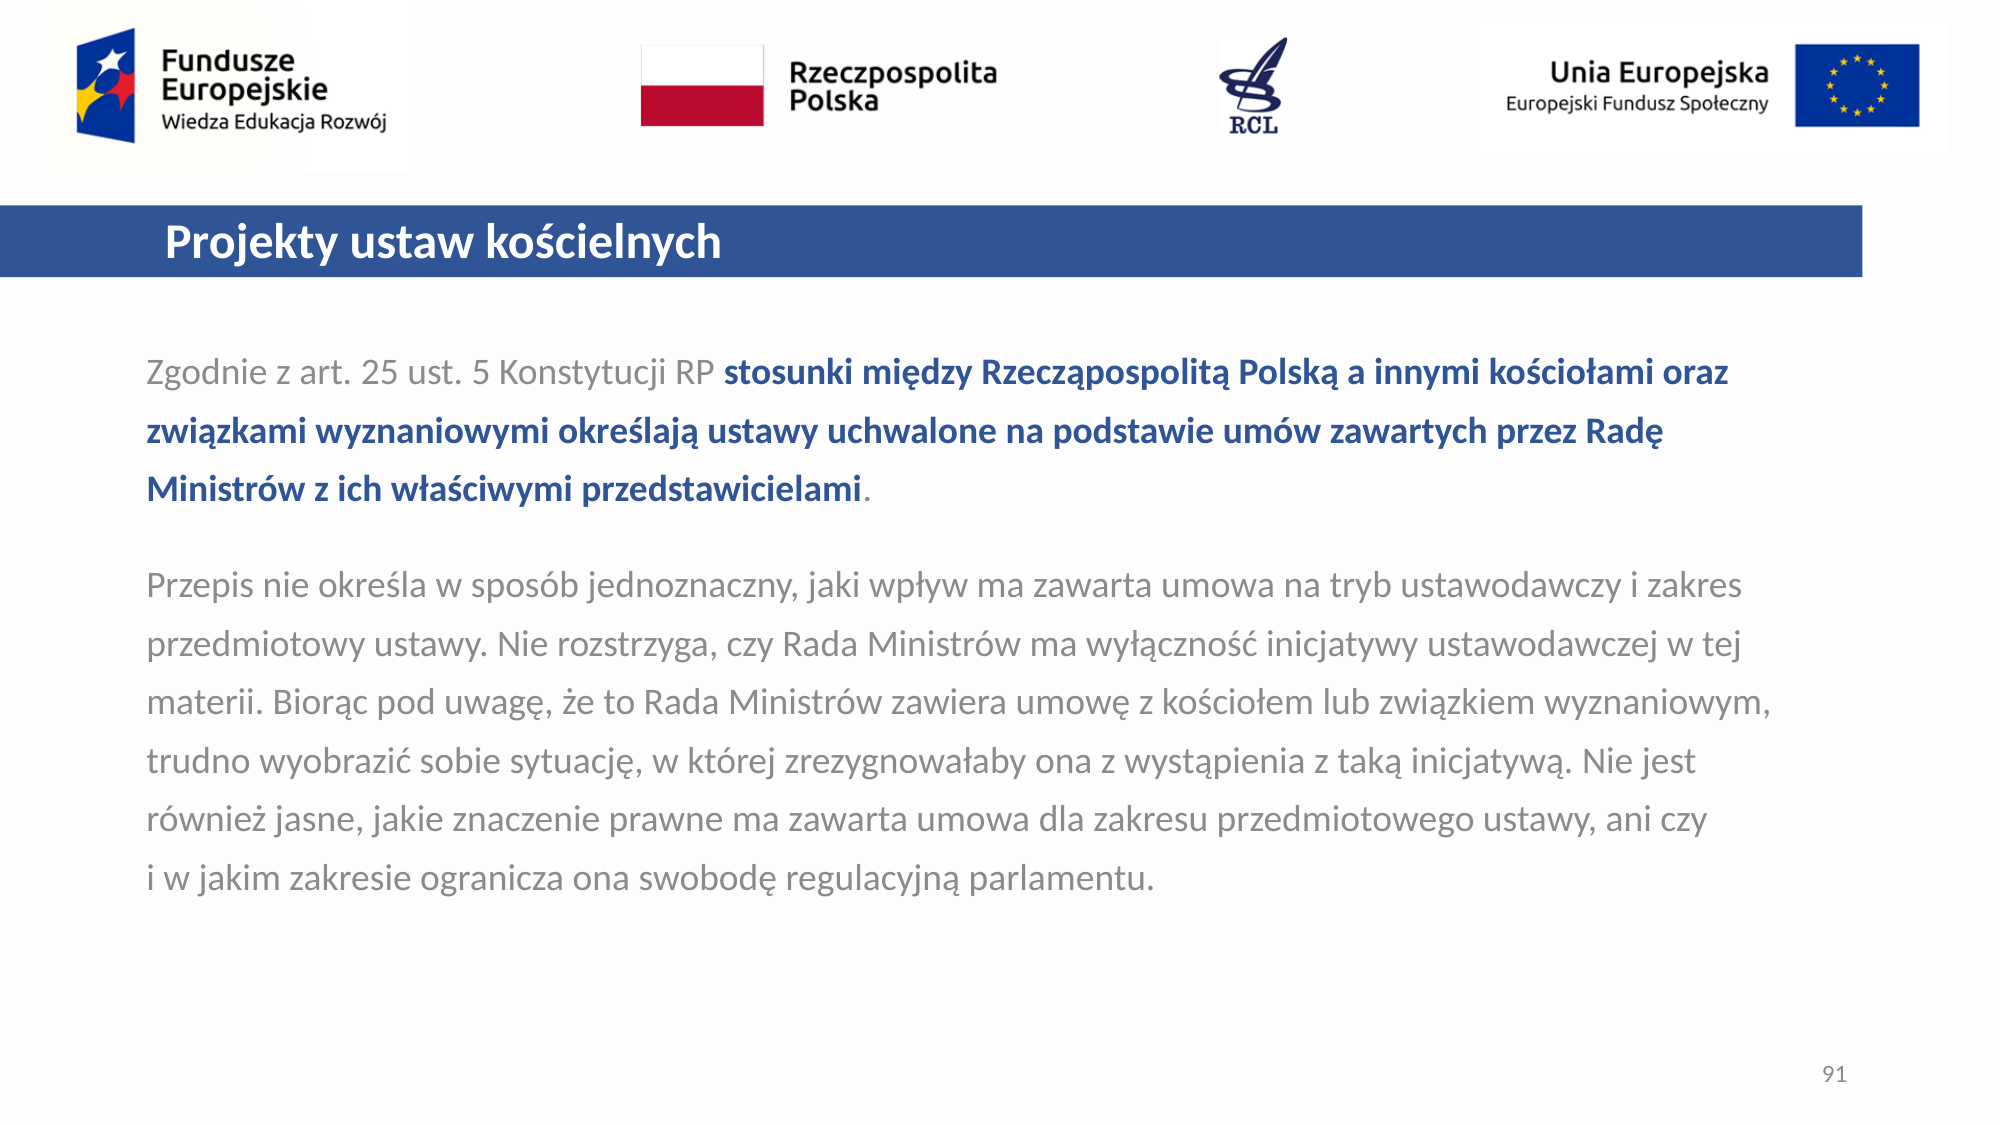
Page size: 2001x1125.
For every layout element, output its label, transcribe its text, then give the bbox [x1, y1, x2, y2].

text_box Projekty ustaw kościelnych [0, 205, 1863, 278]
picture [0, 0, 2001, 1125]
list Zgodnie z art. 25 ust. 5 Konstytucji RP stosunki między Rzecząpospolitą Polską a innymi kościołami oraz związkami wyznaniowymi określają ustawy uchwalone na podstawie umów zawartych przez Radę Ministrów z ich właściwymi przedstawicielami. Przepis nie określa w sposób jednoznaczny, jaki wpływ ma zawarta umowa na tryb ustawodawczy i zakres przedmiotowy ustawy. Nie rozstrzyga, czy Rada Ministrów ma wyłączność inicjatywy ustawodawczej w tej materii. Biorąc pod uwagę, że to Rada Ministrów zawiera umowę z kościołem lub związkiem wyznaniowym, trudno wyobrazić sobie sytuację, w której zrezygnowałaby ona z wystąpienia z taką inicjatywą. Nie jest również jasne, jakie znaczenie prawne ma zawarta umowa dla zakresu przedmiotowego ustawy, ani czy i w jakim zakresie ogranicza ona swobodę regulacyjną parlamentu. [131, 326, 1833, 1021]
slide_number 91 [1412, 1042, 1863, 1103]
